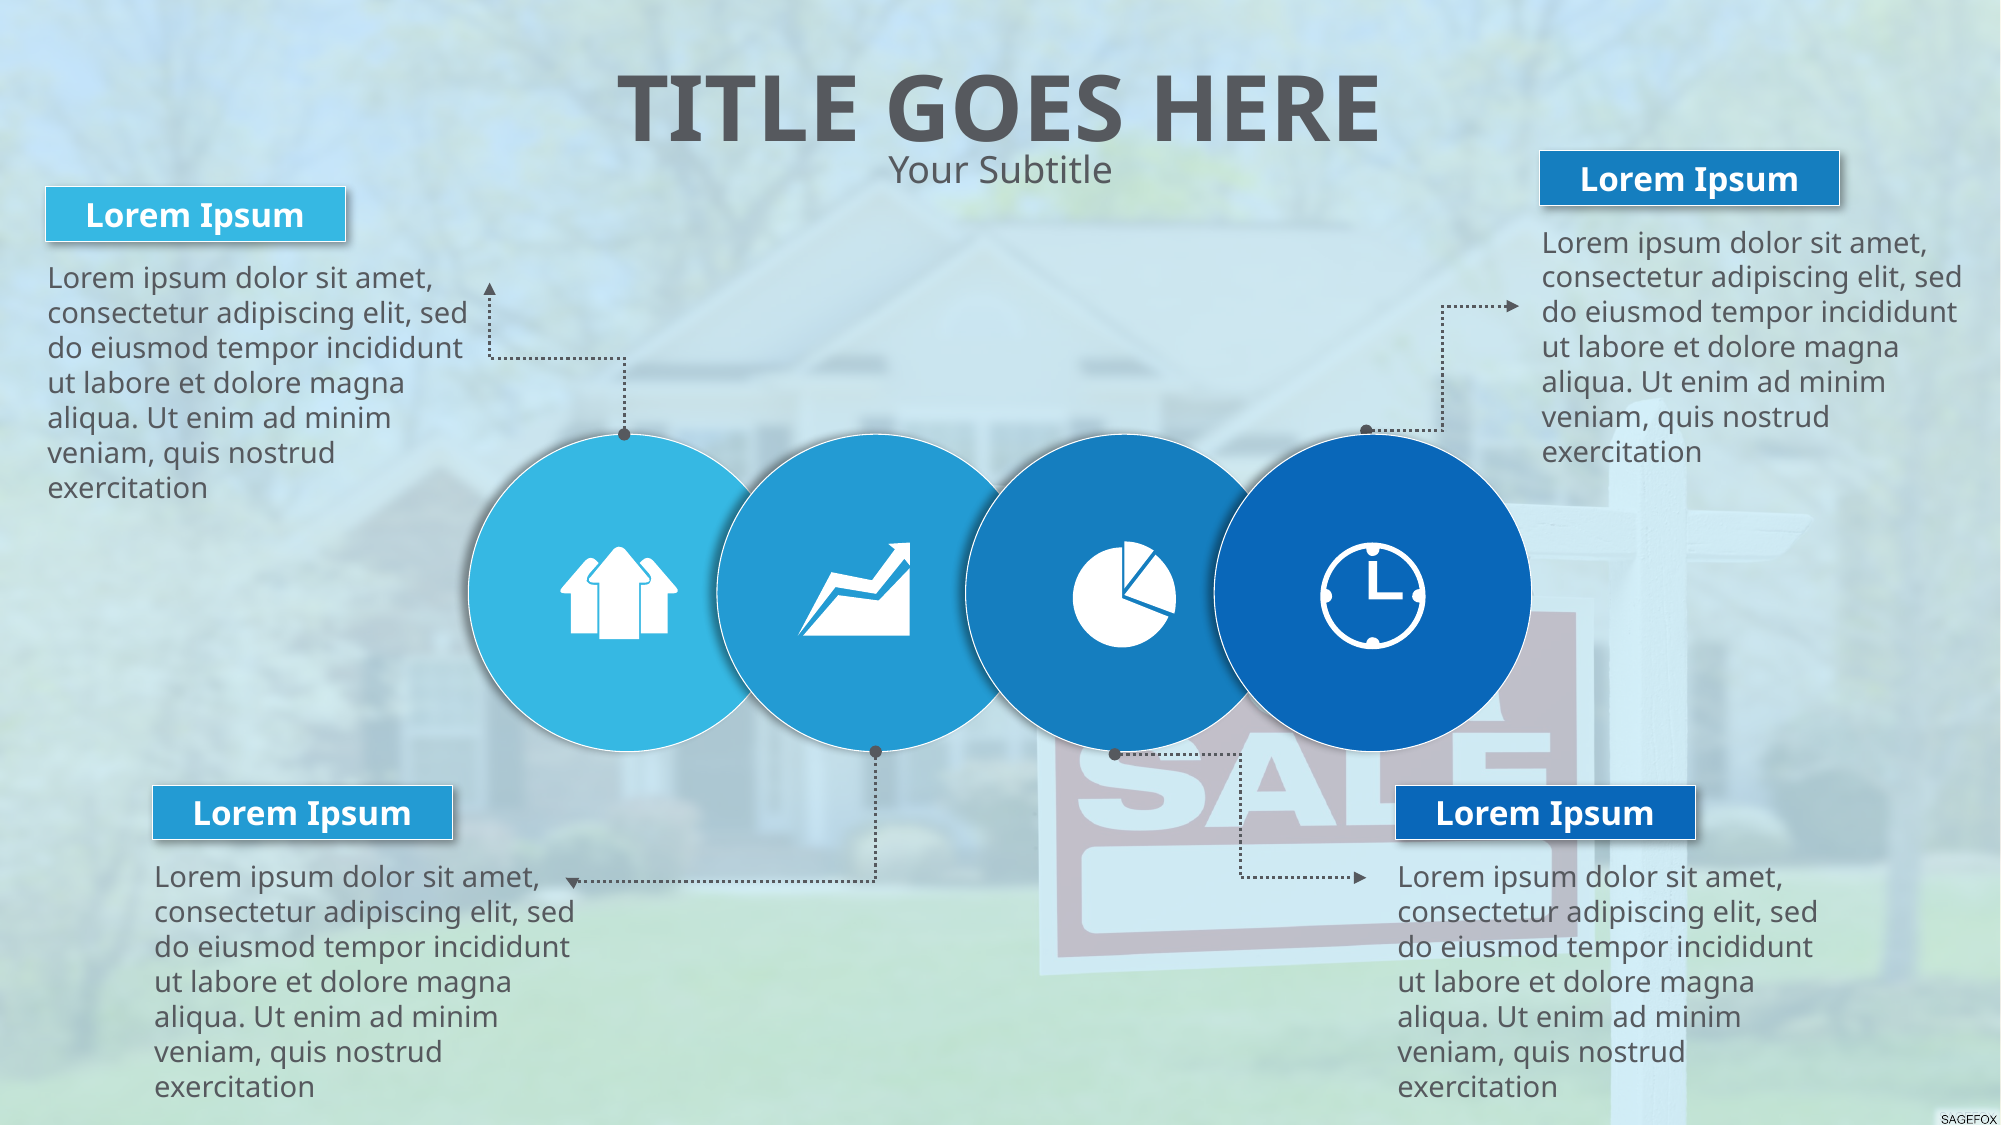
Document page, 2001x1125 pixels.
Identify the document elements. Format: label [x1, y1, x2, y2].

text_box [797, 542, 910, 636]
text_box [1072, 541, 1176, 648]
text_box [1387, 784, 1840, 1076]
text_box [1114, 754, 1367, 878]
text_box [715, 433, 993, 753]
text_box [558, 546, 680, 640]
text_box [1531, 150, 1984, 441]
text_box [490, 291, 633, 426]
text_box [1213, 433, 1533, 753]
text_box [1320, 542, 1426, 650]
text_box [657, 659, 784, 970]
text_box [467, 433, 744, 753]
text_box [144, 784, 597, 1076]
text_box [964, 433, 1242, 753]
text_box [37, 186, 490, 477]
picture [1938, 1114, 1999, 1125]
text_box [548, 42, 1452, 199]
text_box [1366, 306, 1520, 431]
